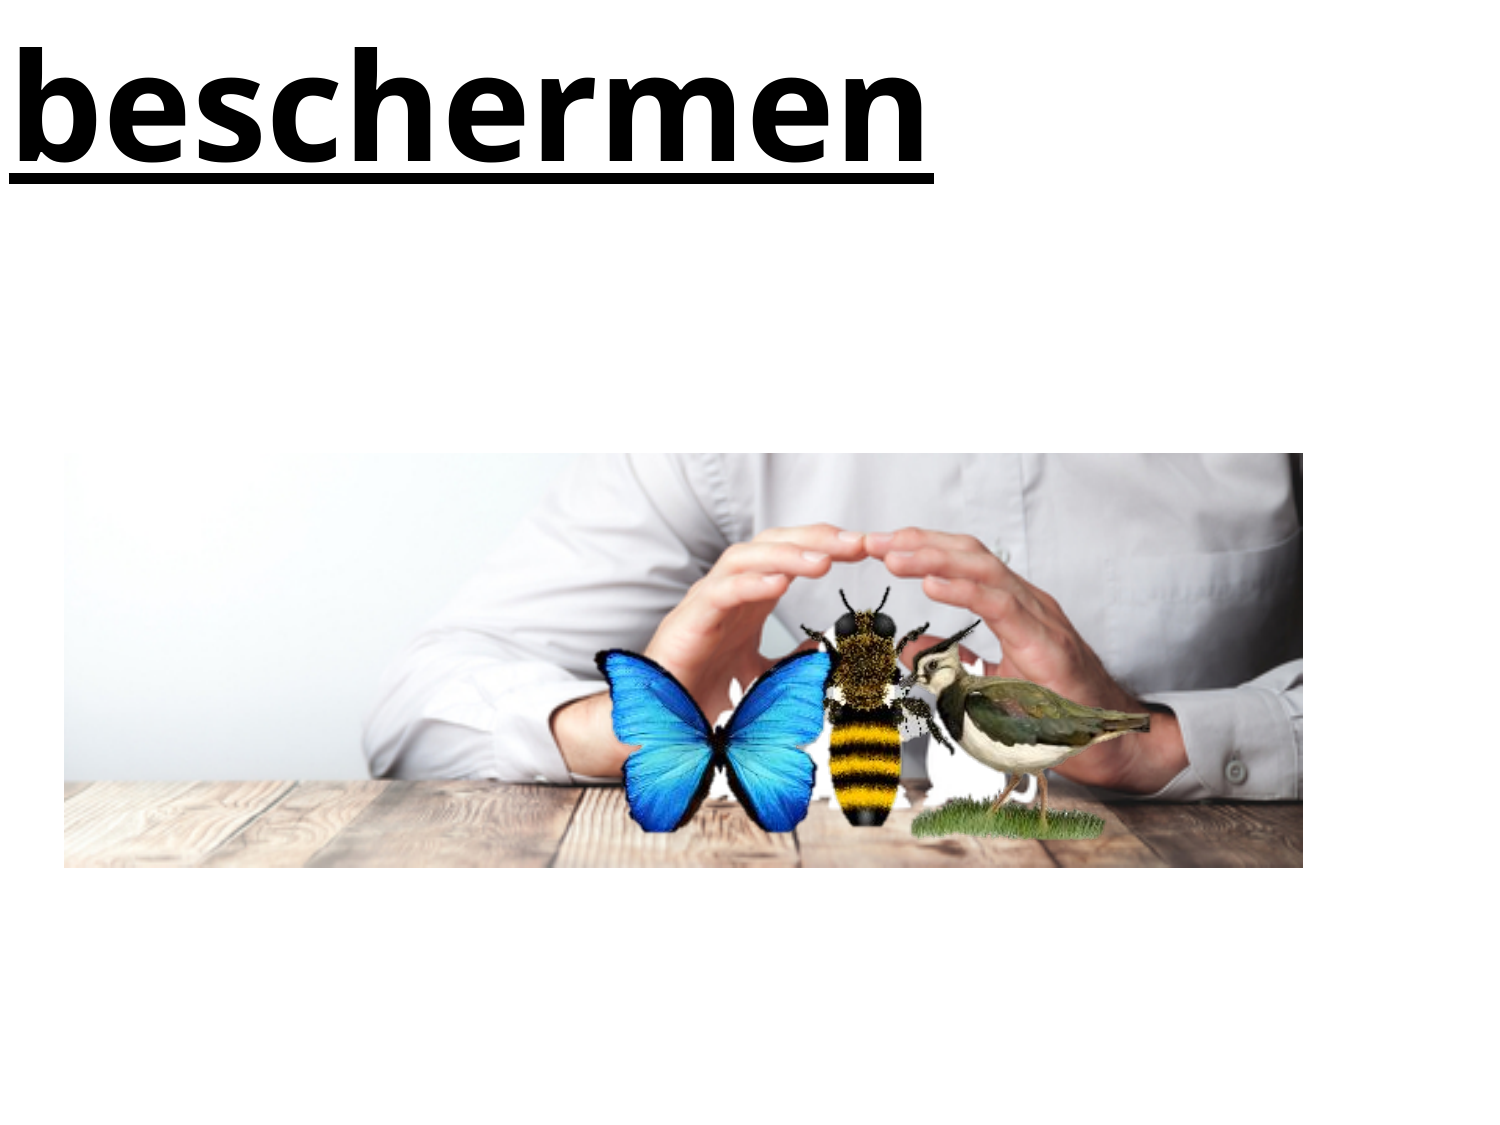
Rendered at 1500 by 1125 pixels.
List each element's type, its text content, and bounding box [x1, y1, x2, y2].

picture [64, 453, 1303, 871]
text_box beschermen [0, 4, 1500, 199]
